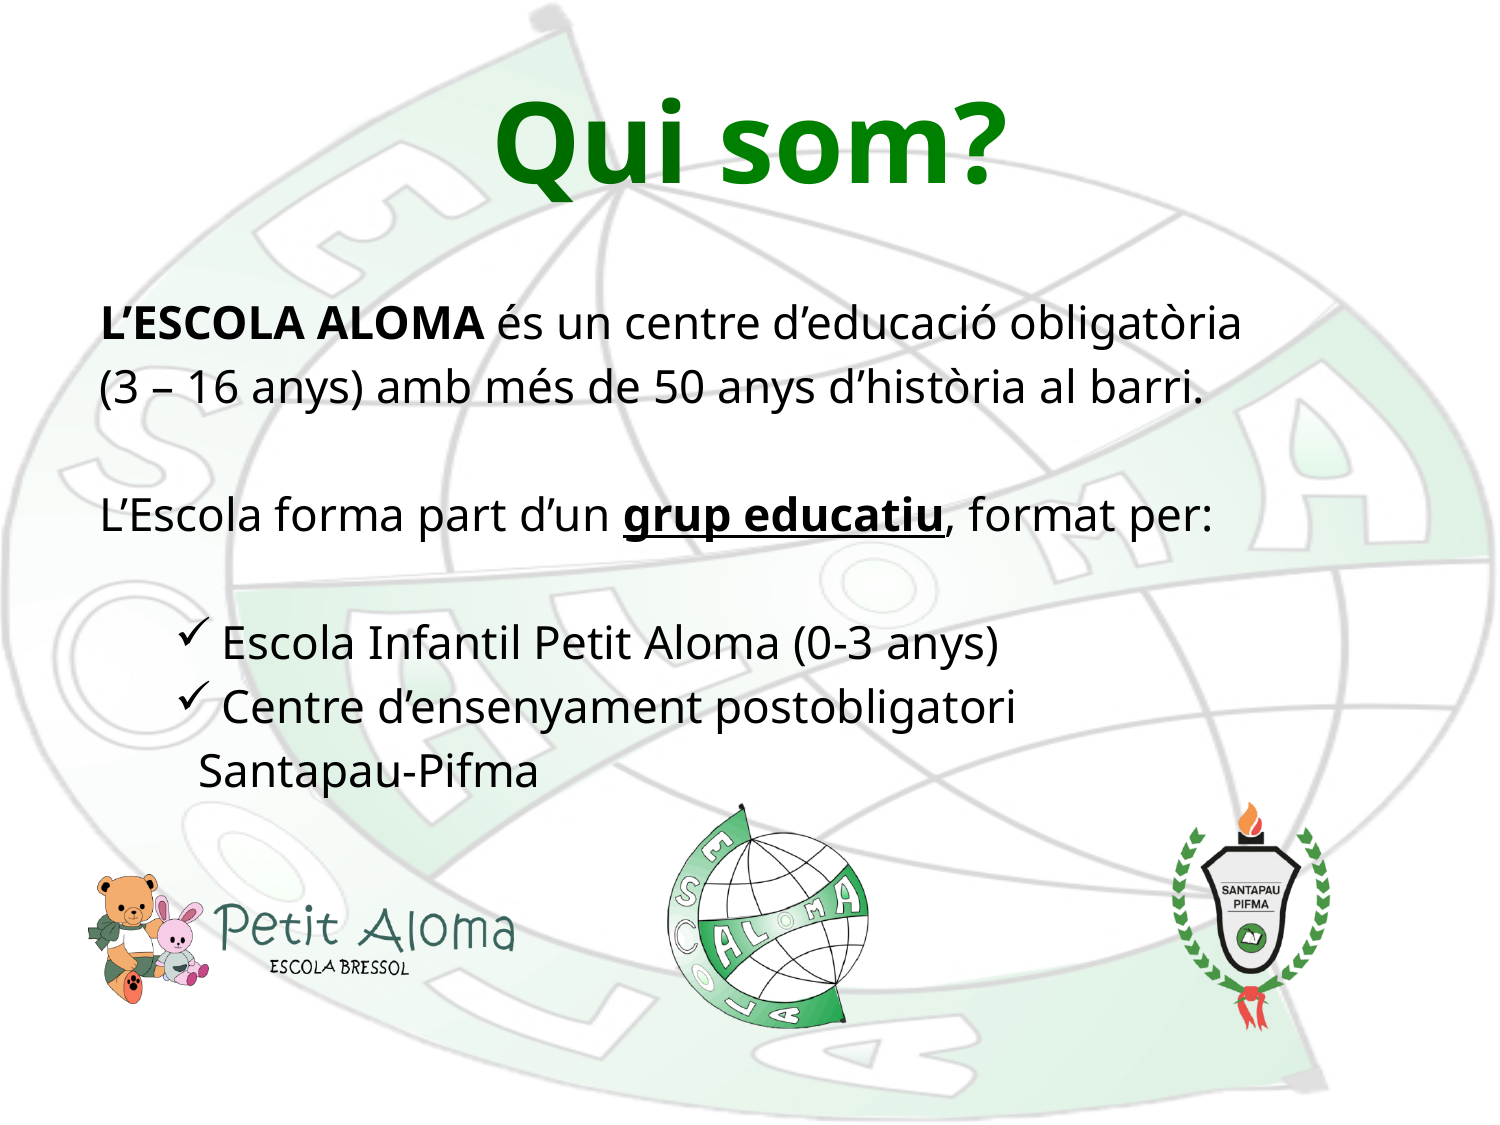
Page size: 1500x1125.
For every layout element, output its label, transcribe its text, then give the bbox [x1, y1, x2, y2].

picture [1163, 795, 1341, 1036]
picture [666, 802, 869, 1030]
list L’ESCOLA ALOMA és un centre d’educació obligatòria (3 – 16 anys) amb més de 50 anys d’història al barri. L’Escola forma part d’un grup educatiu, format per: Escola Infantil Petit Aloma (0-3 anys) Centre d’ensenyament postobligatori Santapau-Pifma [84, 286, 1435, 1029]
picture [88, 874, 514, 1004]
title Qui som? [75, 45, 1425, 233]
